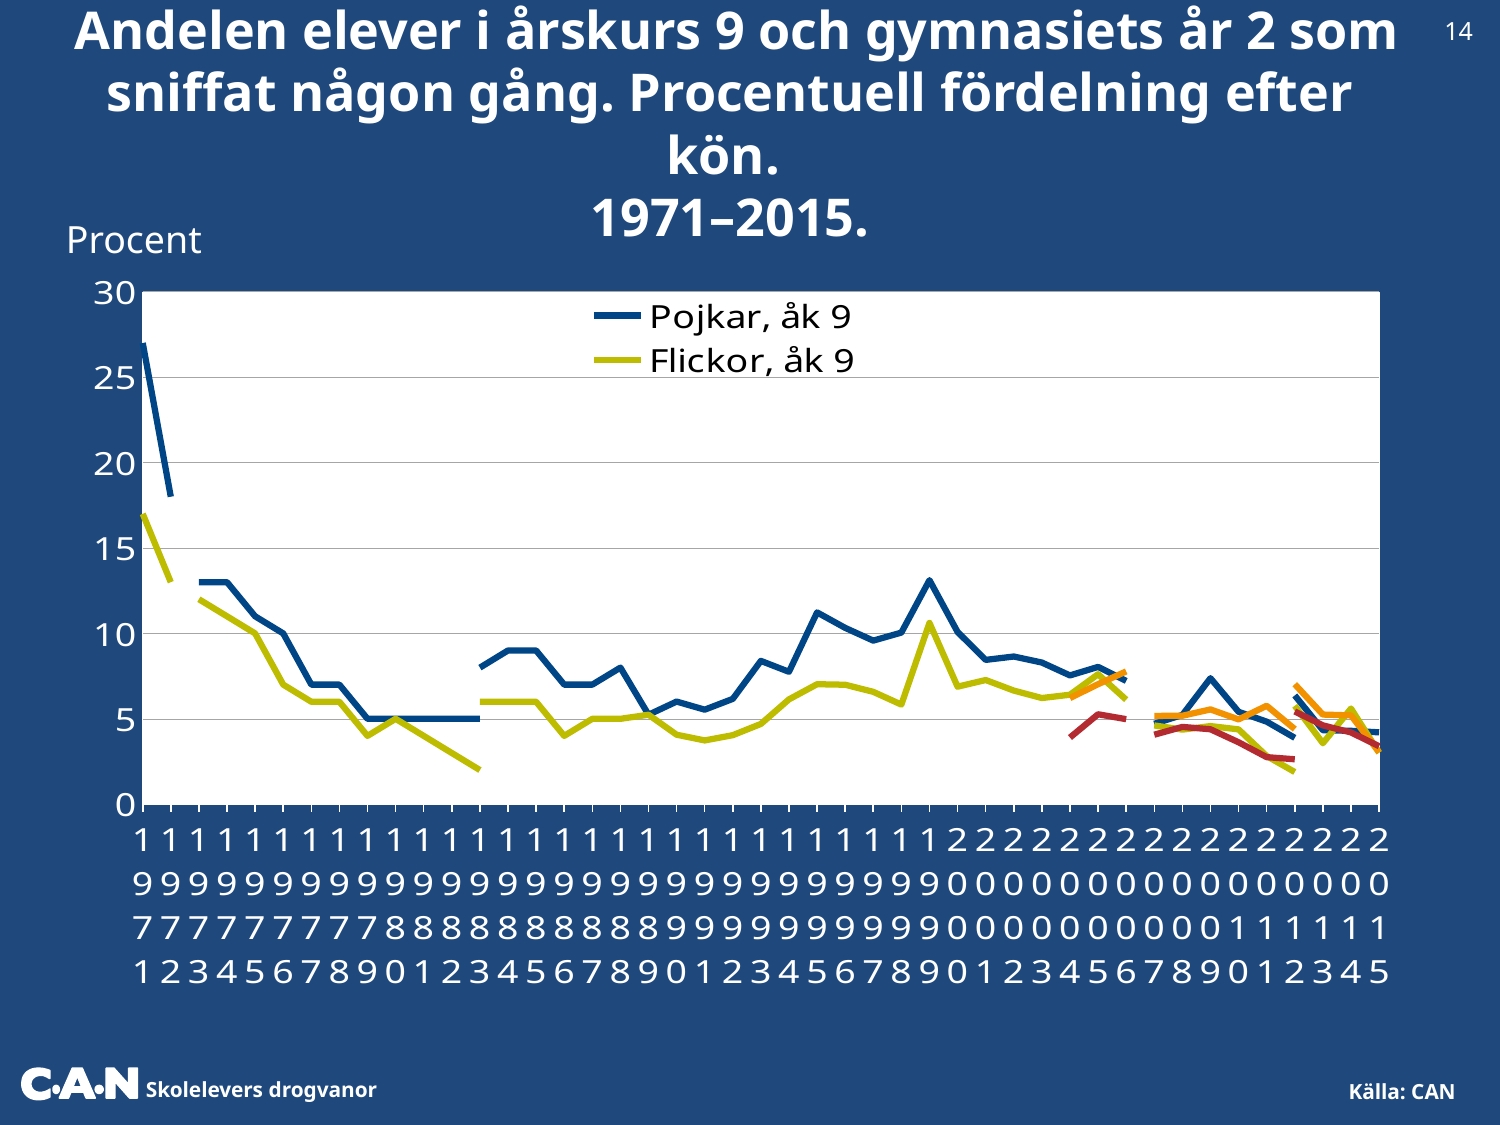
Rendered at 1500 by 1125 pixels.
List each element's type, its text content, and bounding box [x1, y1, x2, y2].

text_box 14 [1429, 8, 1500, 53]
text_box Procent [41, 208, 218, 269]
title Andelen elever i årskurs 9 och gymnasiets år 2 som sniffat någon gång. Procentuell fördelning efter kön. 1971–2015. [34, 44, 1426, 200]
chart [58, 234, 1412, 993]
